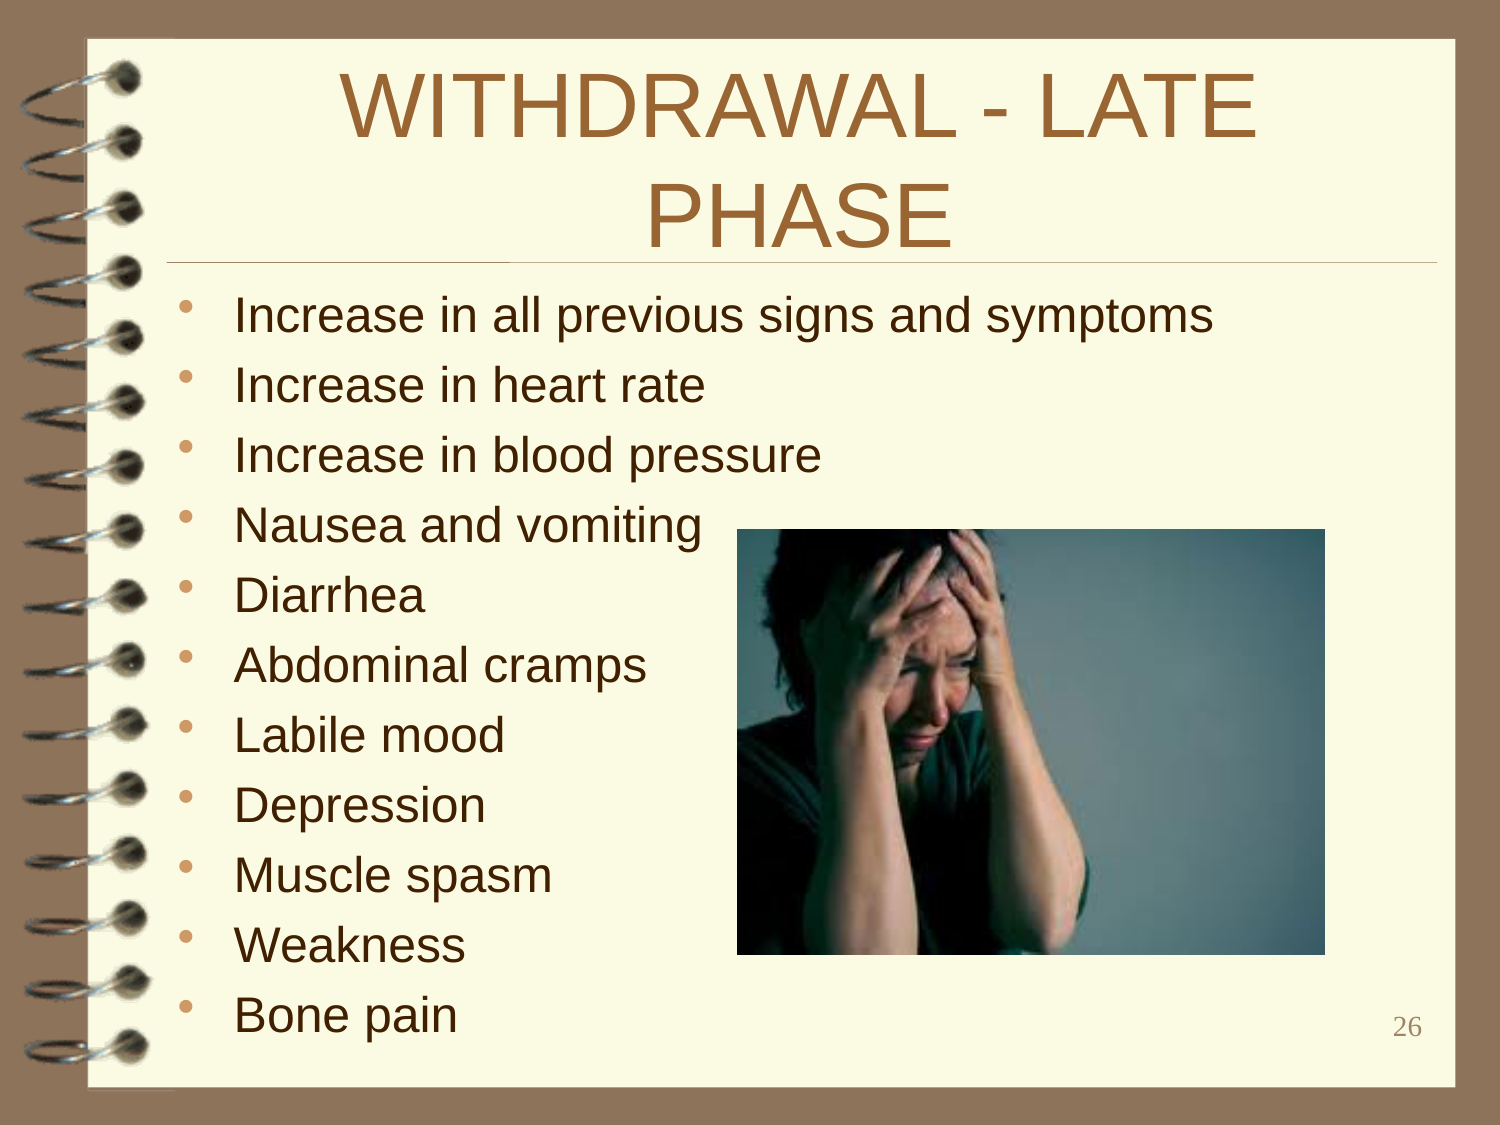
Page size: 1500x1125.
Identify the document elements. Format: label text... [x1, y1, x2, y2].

picture [737, 528, 1326, 955]
picture [0, 0, 175, 1125]
list Increase in all previous signs and symptoms Increase in heart rate Increase in blood pressure Nausea and vomiting Diarrhea Abdominal cramps Labile mood Depression Muscle spasm Weakness Bone pain [162, 275, 1438, 1075]
title WITHDRAWAL - LATE PHASE [162, 37, 1438, 275]
